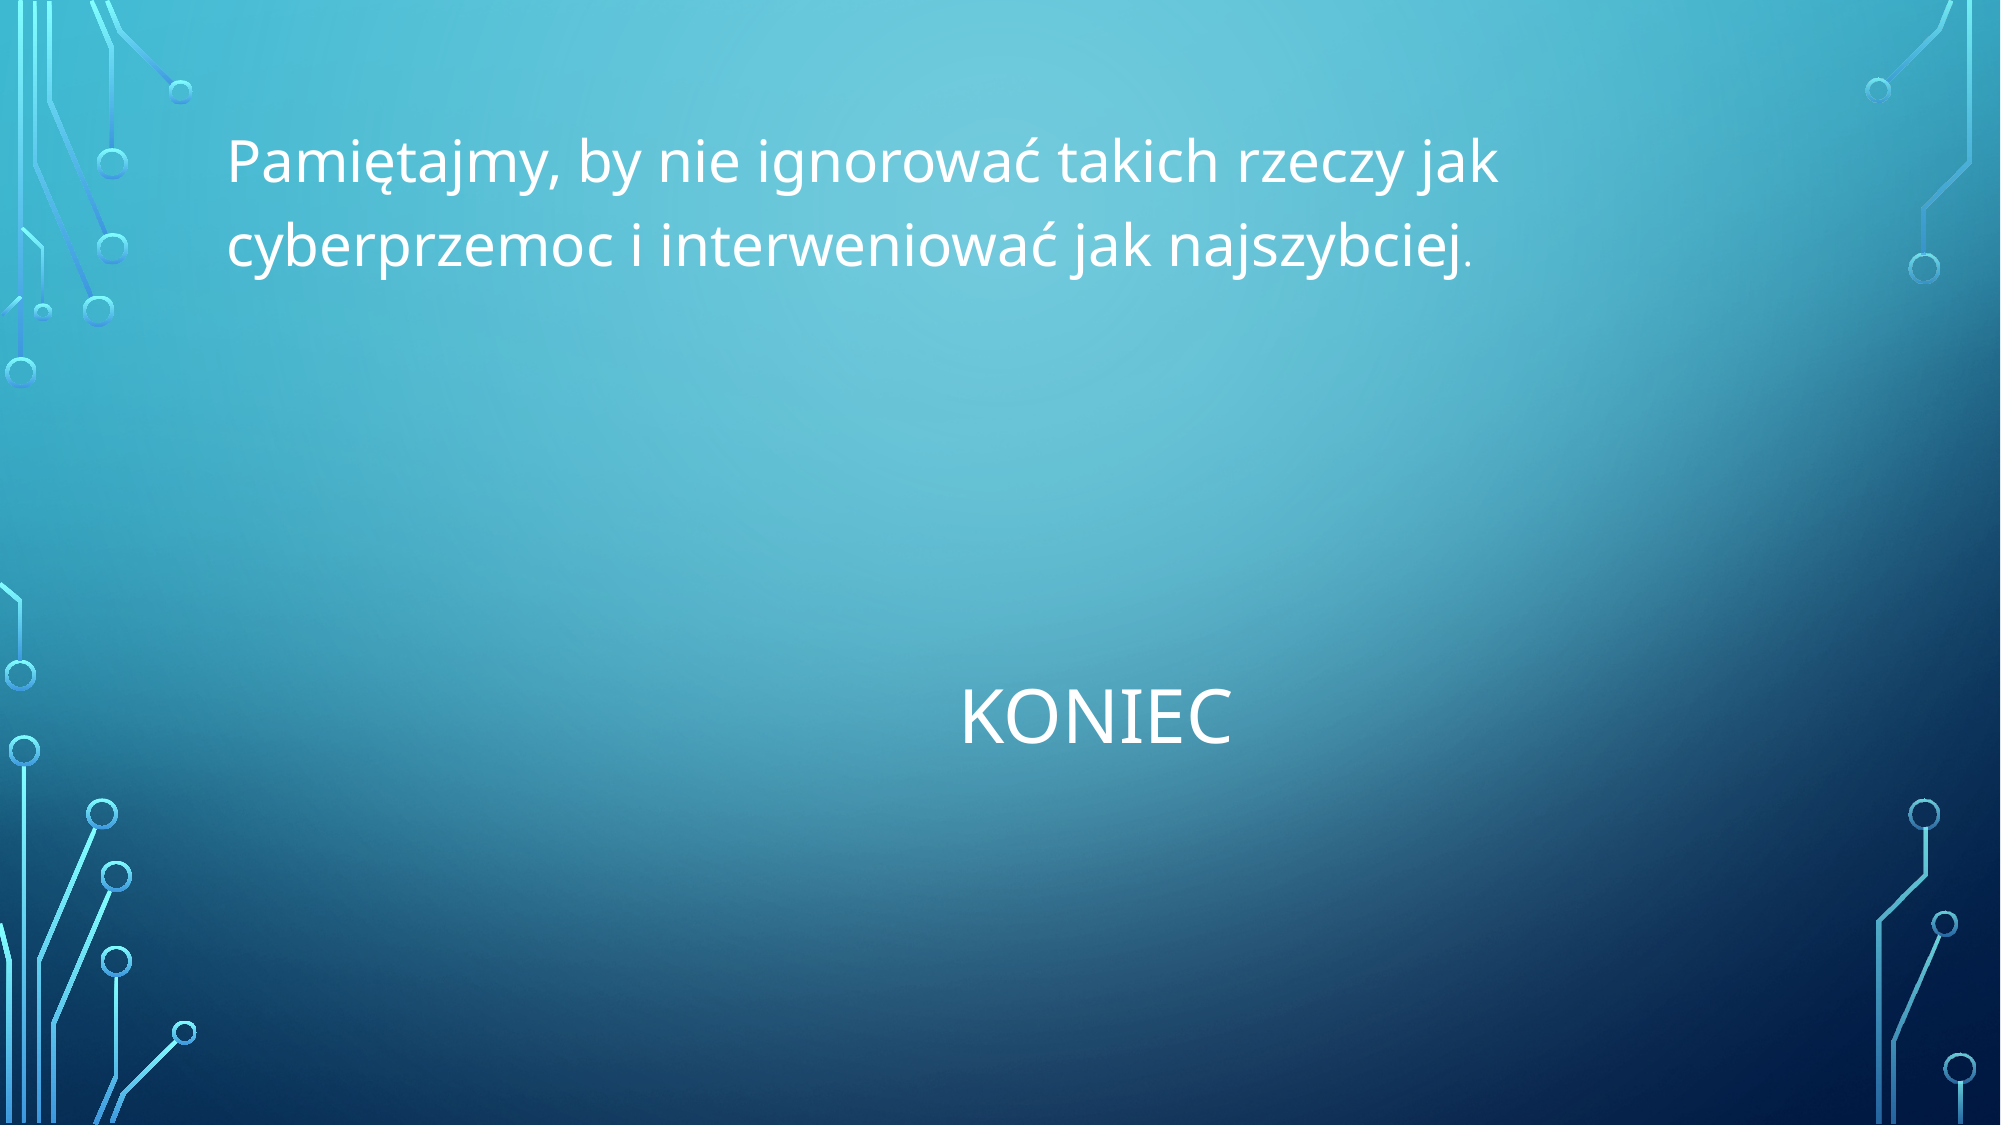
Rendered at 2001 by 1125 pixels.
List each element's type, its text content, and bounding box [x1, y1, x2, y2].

list Pamiętajmy, by nie ignorować takich rzeczy jak cyberprzemoc i interweniować jak najszybciej. [210, 81, 1836, 307]
title koniec [943, 437, 1577, 1001]
